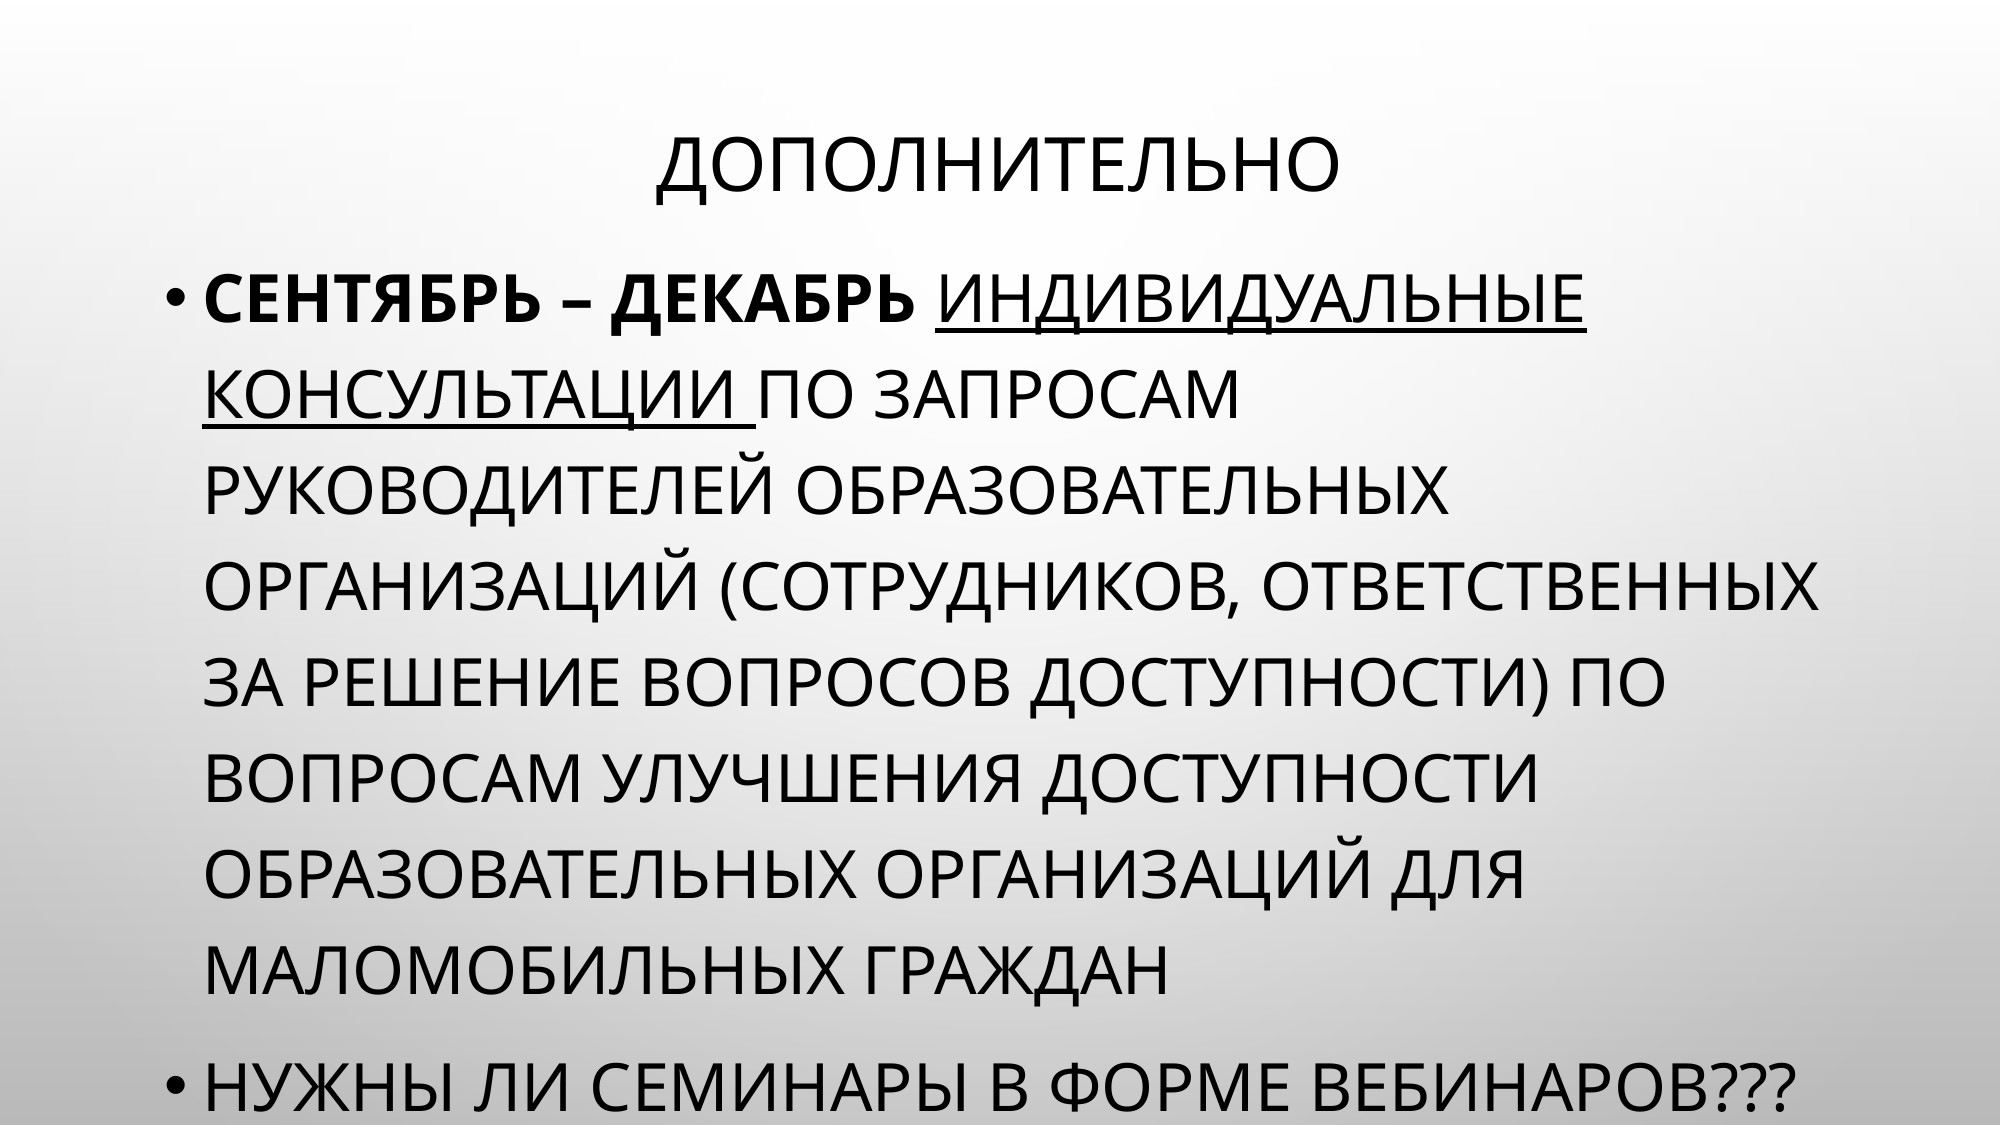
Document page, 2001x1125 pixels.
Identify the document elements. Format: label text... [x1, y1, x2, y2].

picture [0, 0, 2000, 1125]
list Сентябрь – декабрь индивидуальные Консультации по запросам руководителей образовательных организаций (сотрудников, ответственных за решение вопросов доступности) по вопросам улучшения доступности образовательных организаций для маломобильных граждан Нужны ли семинары в форме вебинаров??? [149, 232, 1851, 1007]
title дополнительно [149, 101, 1851, 232]
